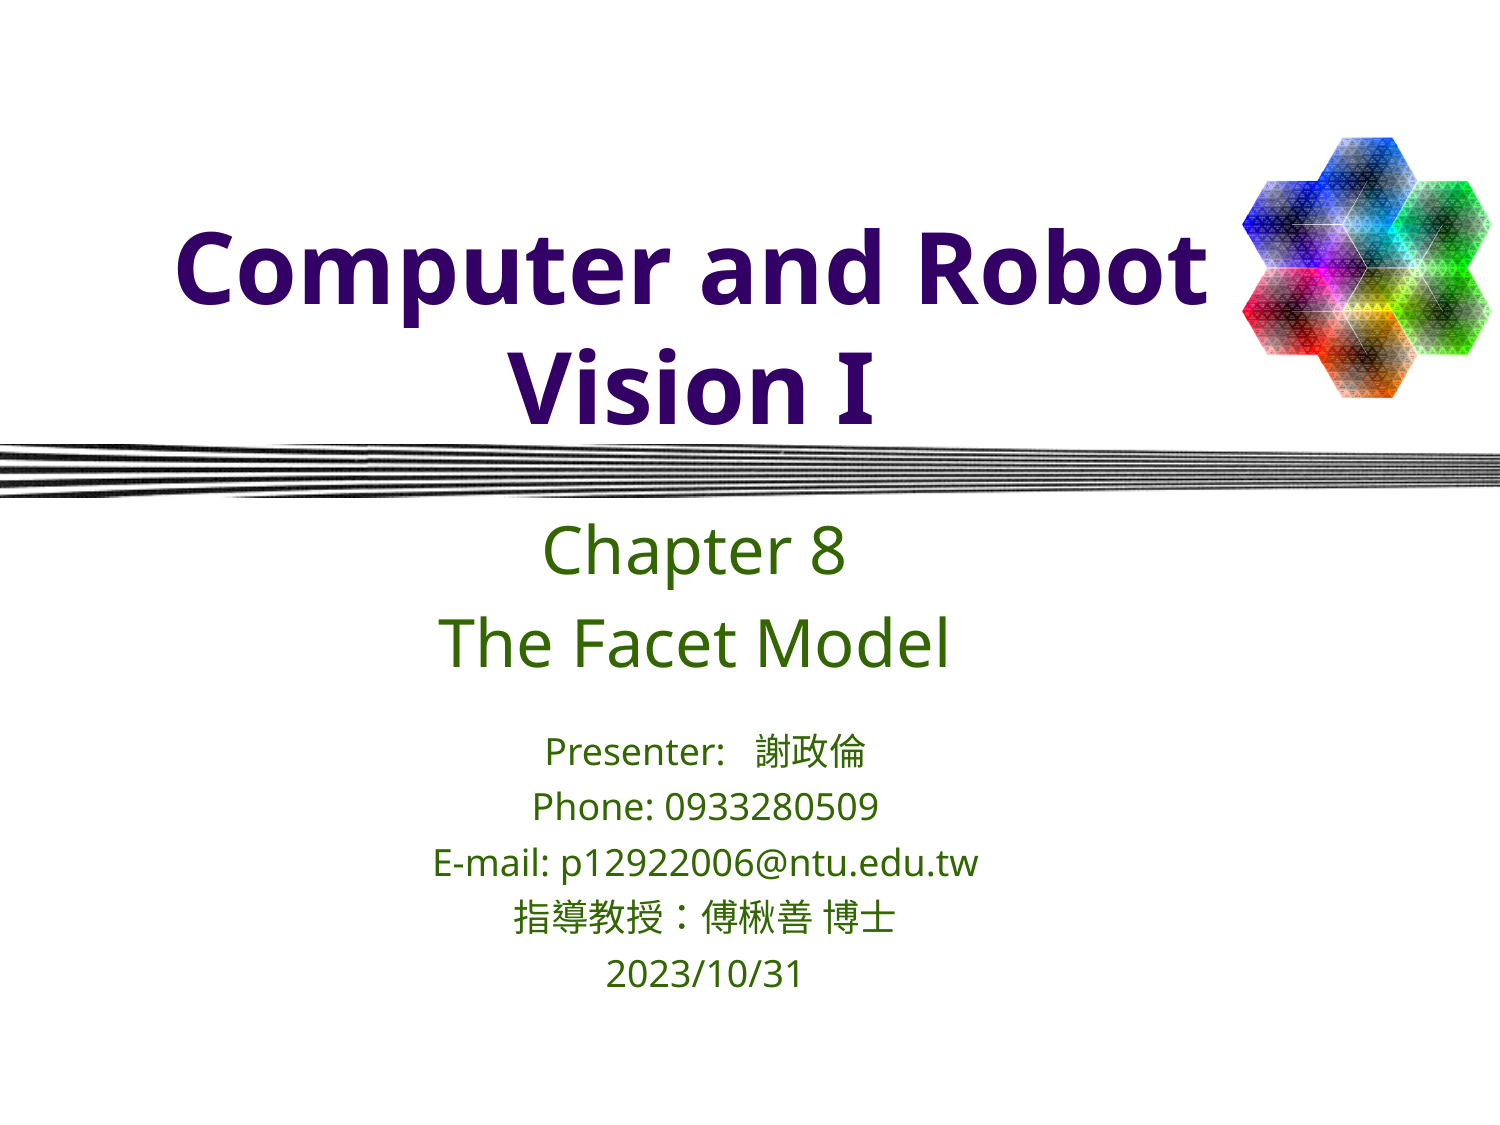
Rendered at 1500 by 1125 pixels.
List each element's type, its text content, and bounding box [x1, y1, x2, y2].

title Computer and Robot Vision I [135, 101, 1249, 452]
subtitle Chapter 8 The Facet Model [112, 500, 1279, 941]
picture [0, 90, 1500, 498]
text_box Presenter: 謝政倫 Phone: 0933280509 E-mail: p12922006@ntu.edu.tw 指導教授：傅楸善 博士 2023/10/31 [301, 720, 1111, 1083]
